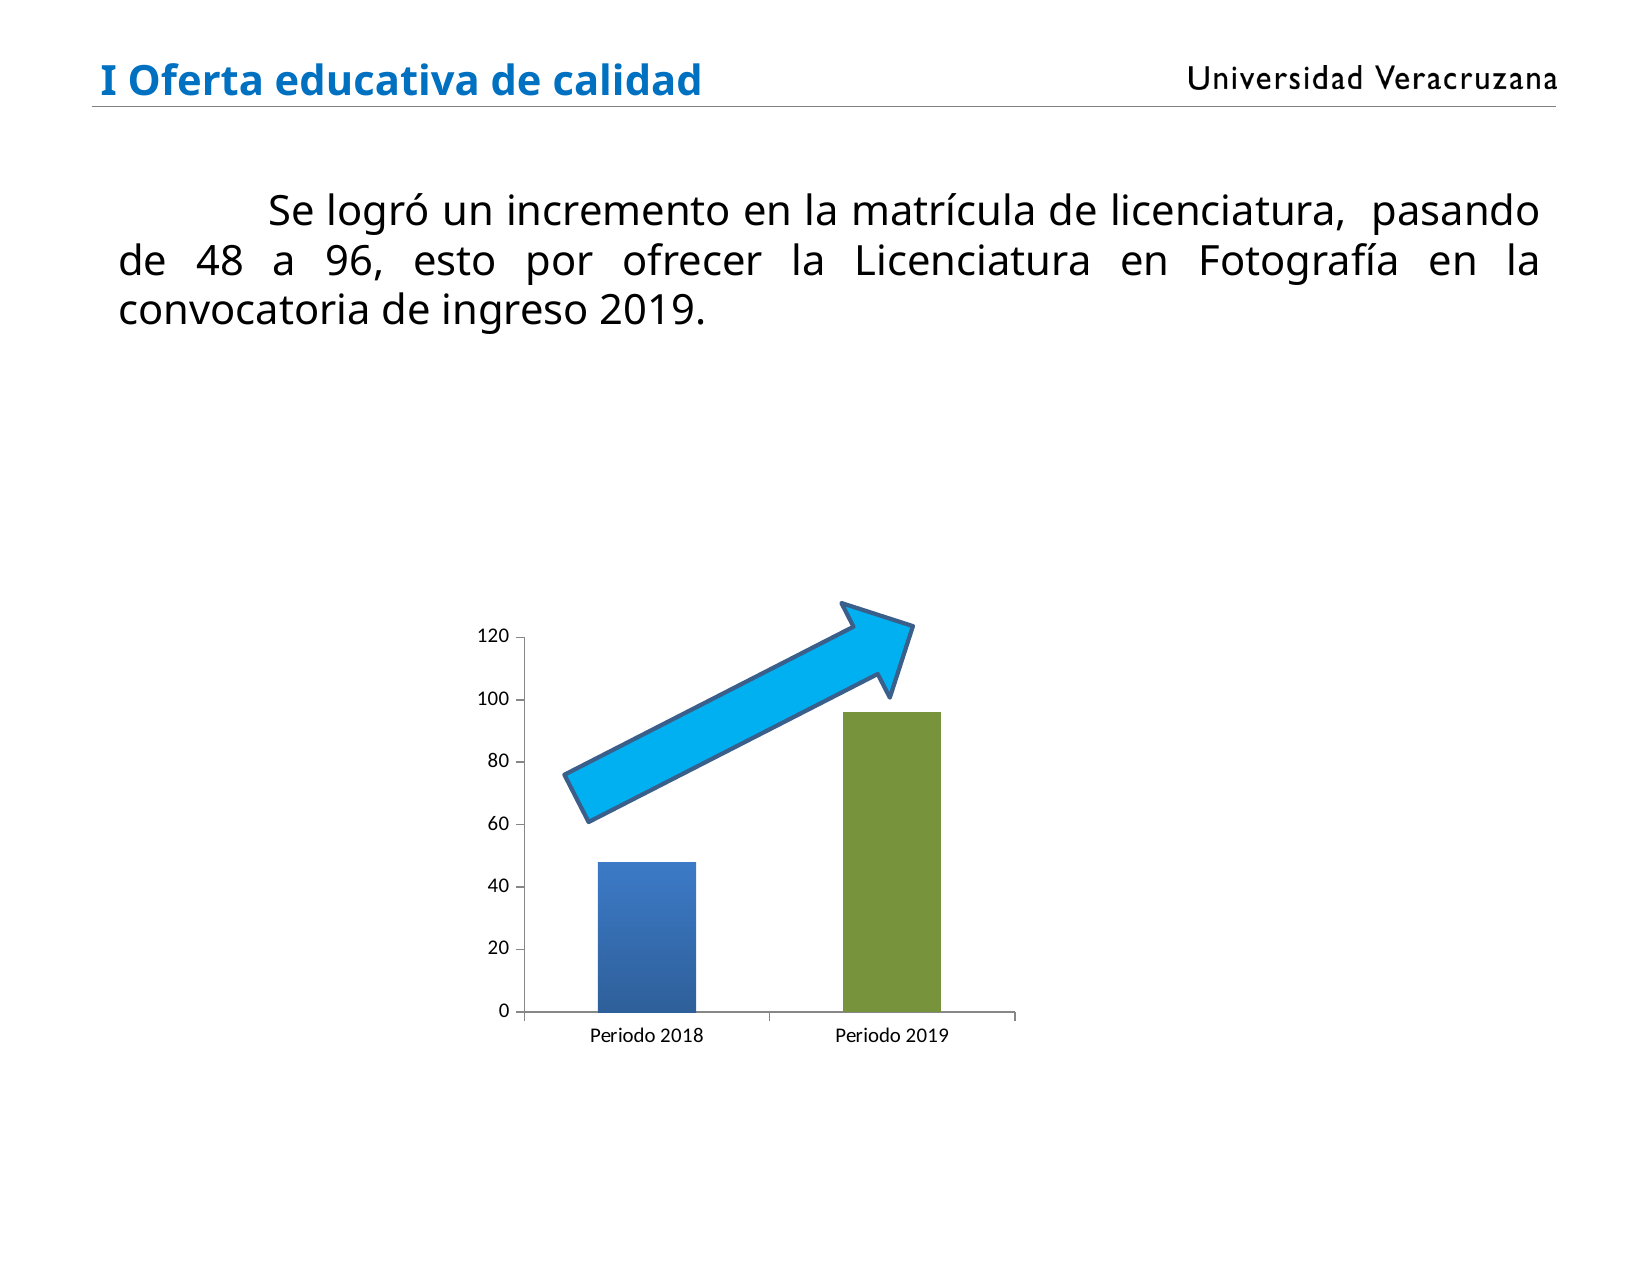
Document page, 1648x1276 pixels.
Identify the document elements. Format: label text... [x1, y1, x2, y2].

text_box I Oferta educativa de calidad [85, 46, 1457, 112]
text_box [839, 601, 877, 612]
chart [457, 613, 1037, 1065]
picture [1457, 65, 1557, 90]
text_box Se logró un incremento en la matrícula de licenciatura, pasando de 48 a 96, esto por ofrecer la Licenciatura en Fotografía en la convocatoria de ingreso 2019. [103, 175, 1557, 341]
